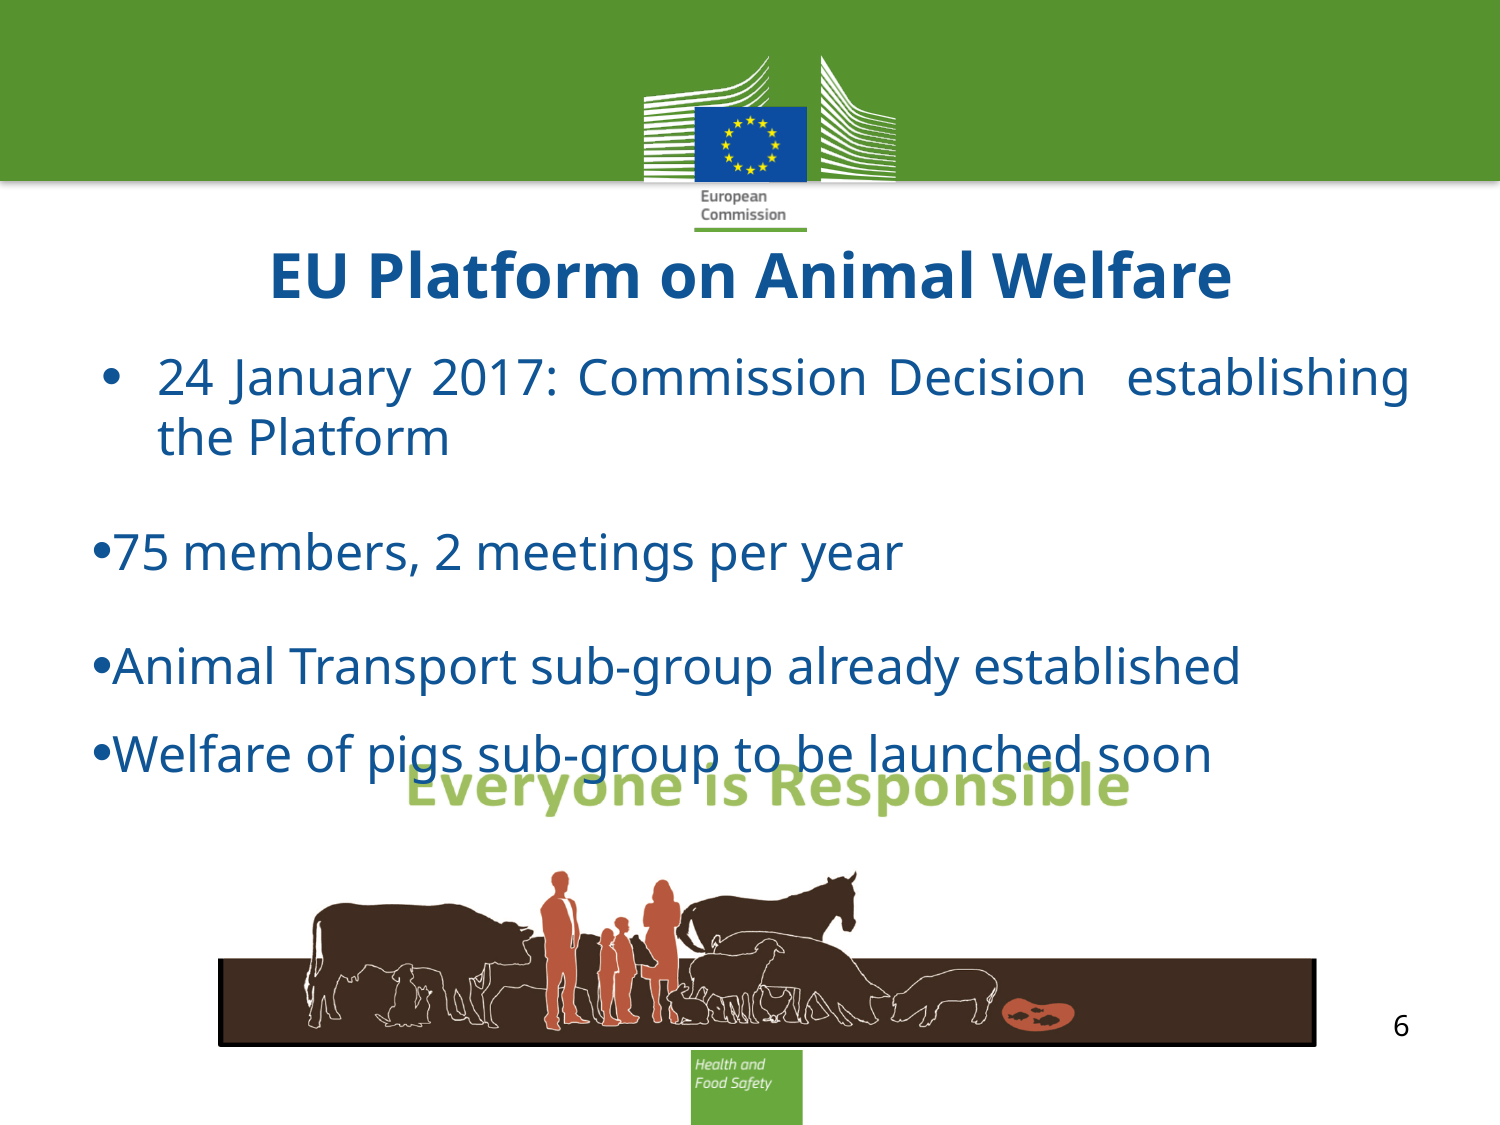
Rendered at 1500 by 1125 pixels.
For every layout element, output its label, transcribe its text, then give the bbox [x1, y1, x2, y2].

title EU Platform on Animal Welfare [76, 196, 1427, 337]
list 24 January 2017: Commission Decision establishing the Platform 75 members, 2 meetings per year Animal Transport sub-group already established Welfare of pigs sub-group to be launched soon [76, 337, 1427, 870]
slide_number 6 [1074, 999, 1426, 1078]
picture [218, 680, 1318, 1048]
